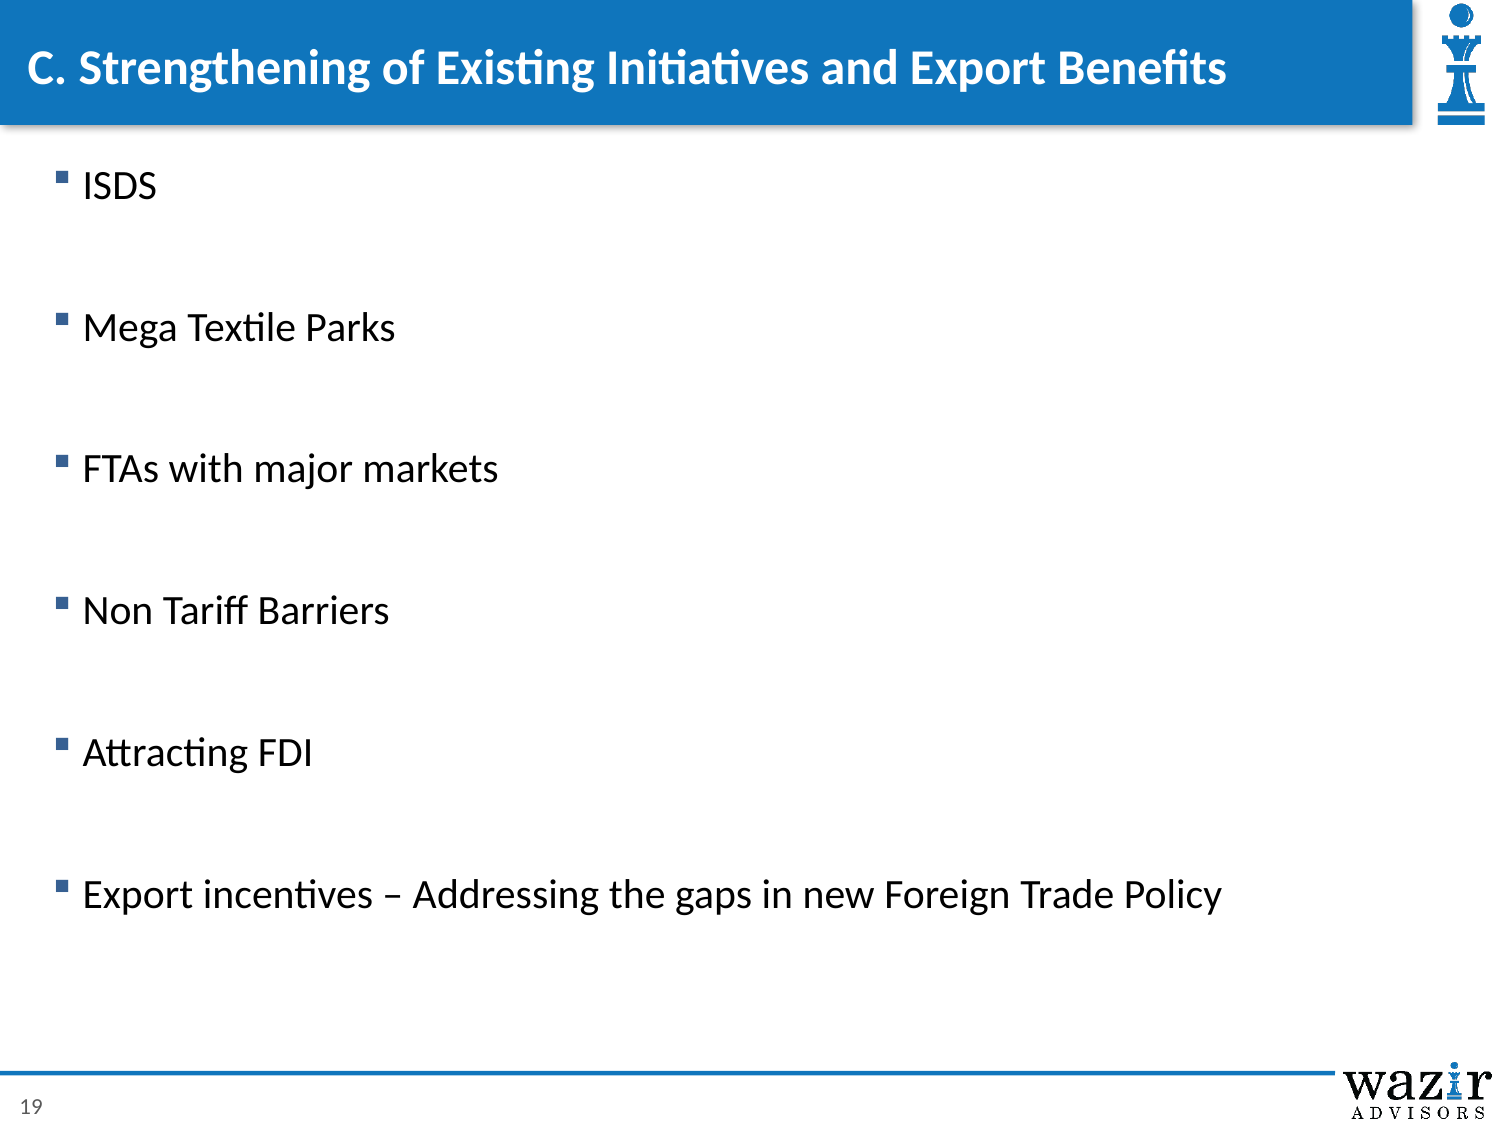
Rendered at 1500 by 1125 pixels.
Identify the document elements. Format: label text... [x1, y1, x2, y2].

picture [1418, 0, 1500, 148]
picture [1315, 1036, 1500, 1125]
list ISDS Mega Textile Parks FTAs with major markets Non Tariff Barriers Attracting FDI Export incentives – Addressing the gaps in new Foreign Trade Policy [37, 149, 1463, 1050]
title C. Strengthening of Existing Initiatives and Export Benefits [12, 24, 1376, 106]
